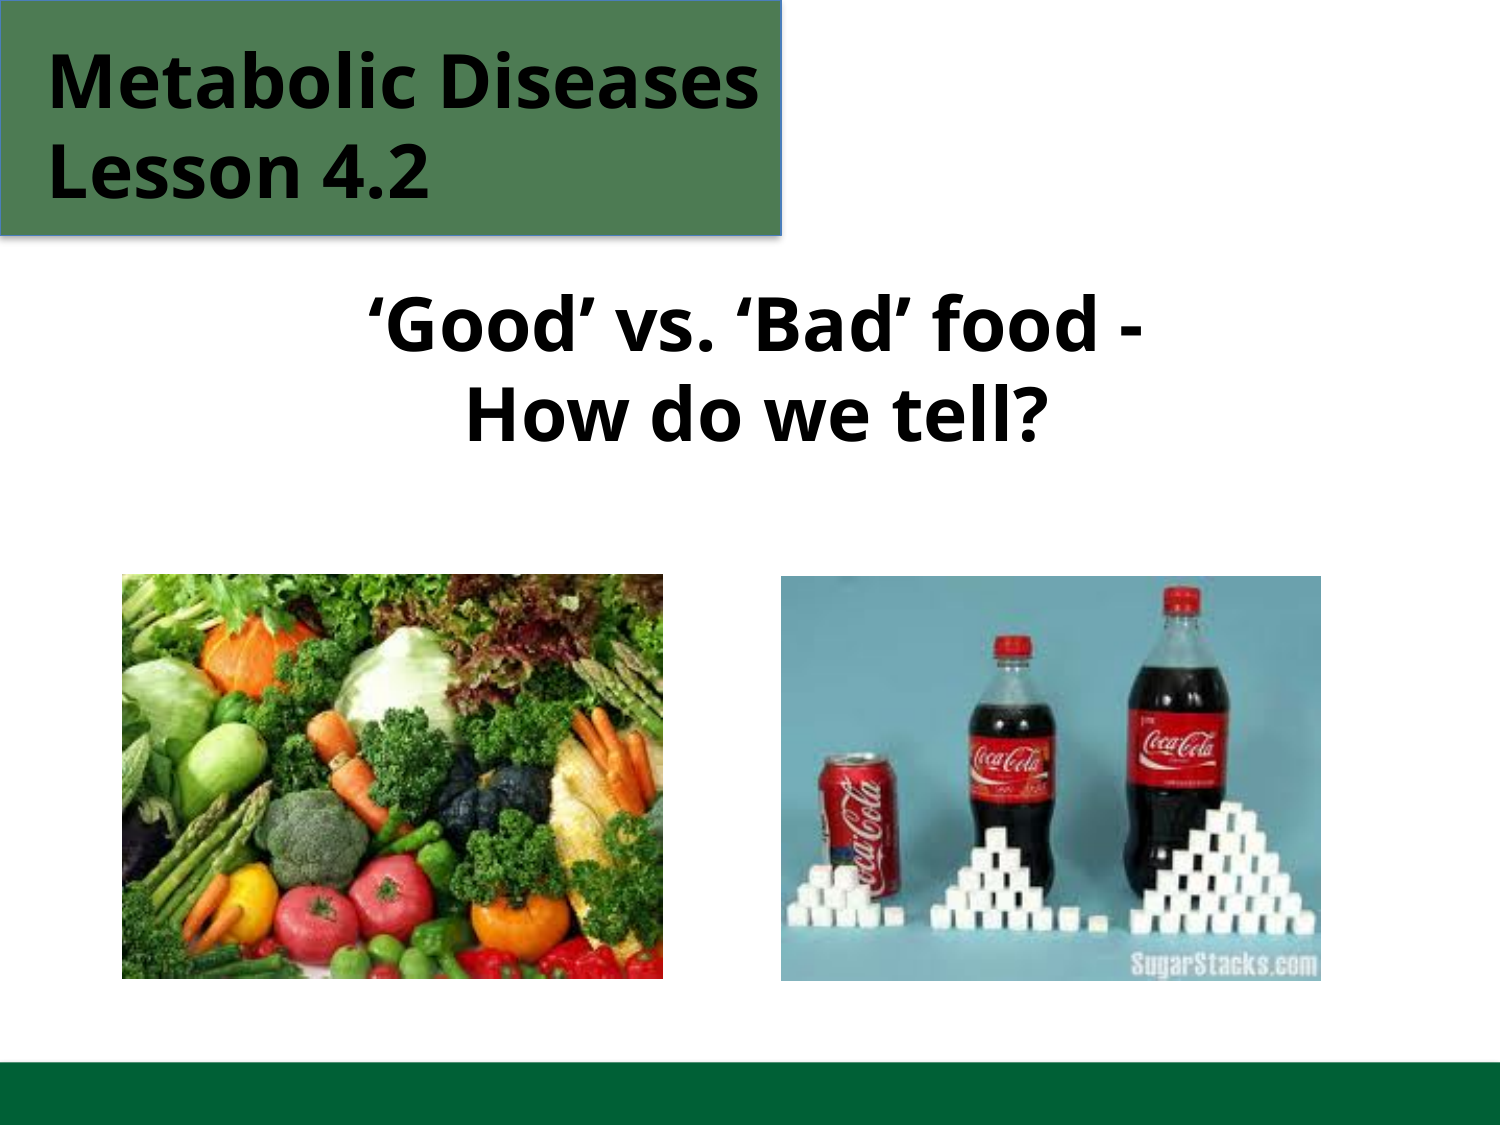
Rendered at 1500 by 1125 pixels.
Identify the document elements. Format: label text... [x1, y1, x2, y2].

text_box [0, 0, 782, 236]
text_box Metabolic Diseases Lesson 4.2 [40, 27, 1407, 211]
picture [780, 576, 1322, 981]
picture [122, 574, 663, 979]
text_box ‘Good’ vs. ‘Bad’ food - How do we tell? [40, 268, 1474, 464]
